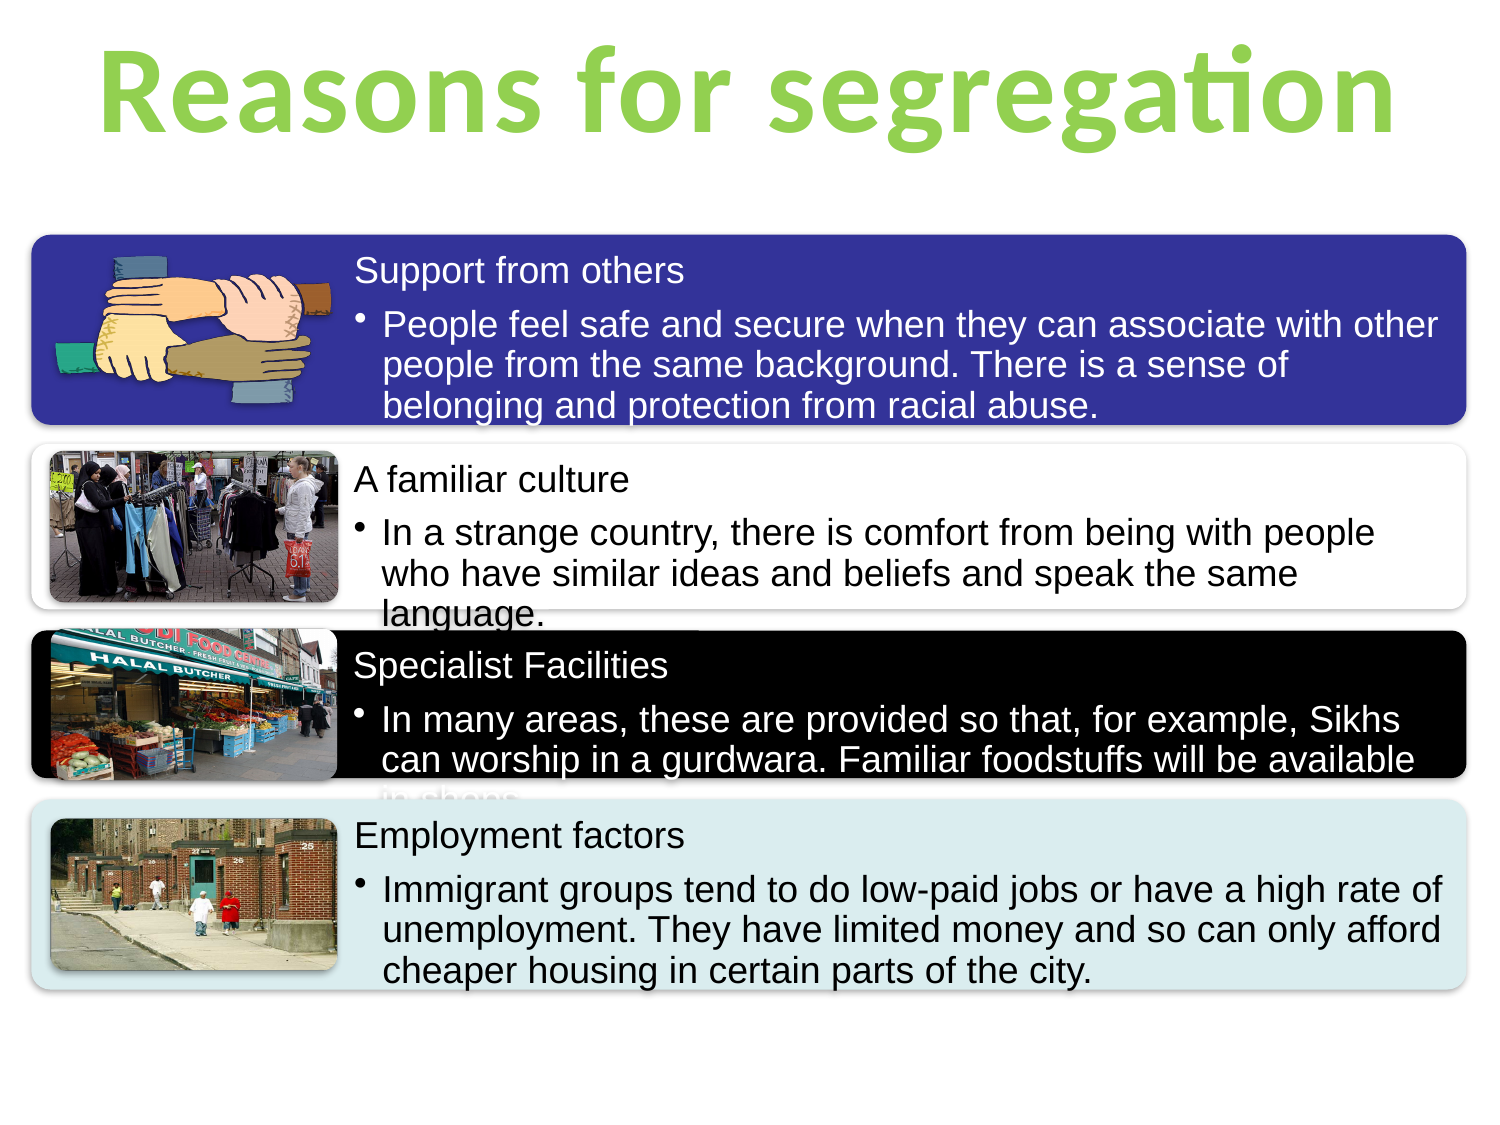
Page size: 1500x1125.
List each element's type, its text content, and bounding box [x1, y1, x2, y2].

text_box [31, 234, 1467, 991]
text_box Reasons for segregation [0, 0, 1498, 465]
